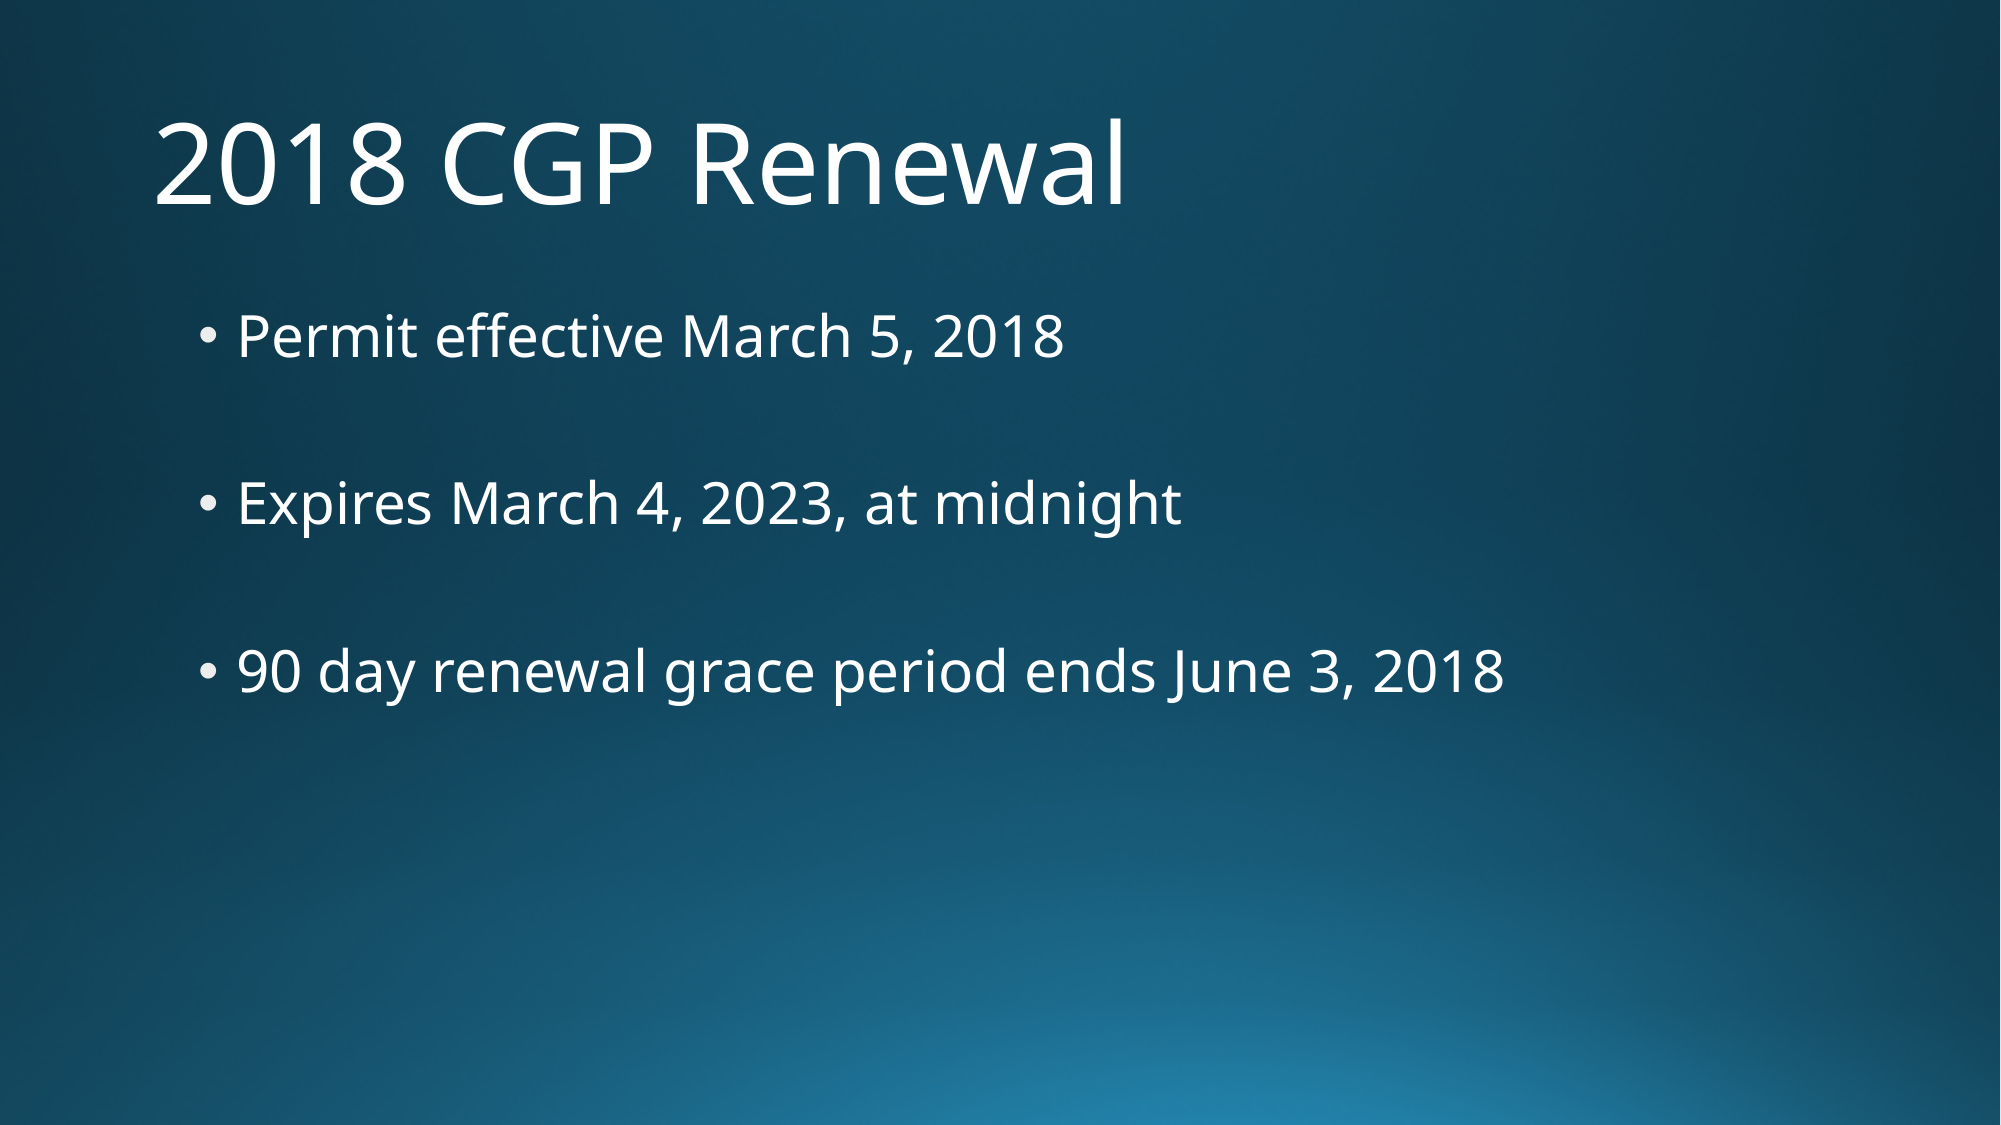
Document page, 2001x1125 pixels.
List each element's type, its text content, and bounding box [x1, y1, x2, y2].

list Permit effective March 5, 2018 Expires March 4, 2023, at midnight 90 day renewal grace period ends June 3, 2018 [183, 299, 1863, 1014]
title 2018 CGP Renewal [137, 59, 1863, 278]
picture [0, 0, 2001, 1125]
